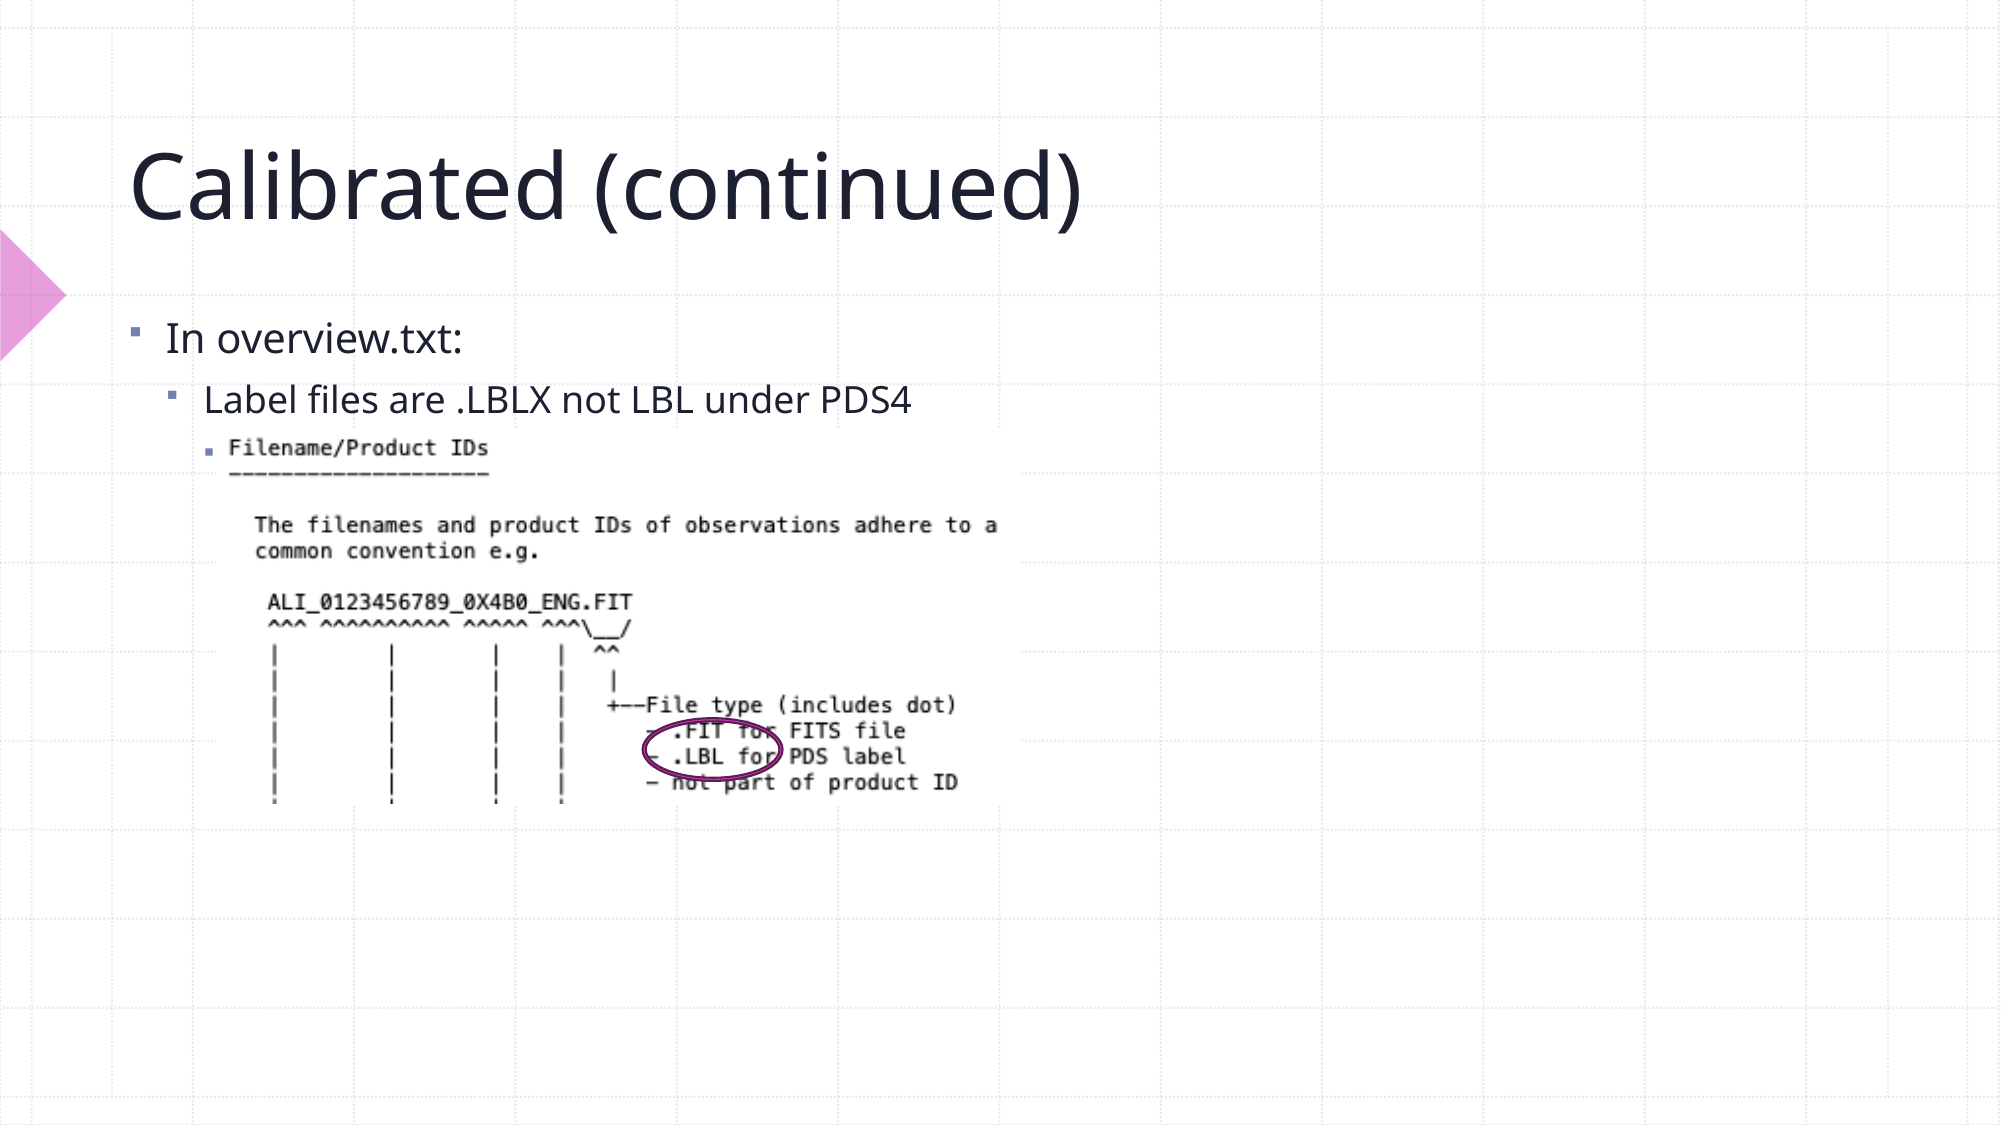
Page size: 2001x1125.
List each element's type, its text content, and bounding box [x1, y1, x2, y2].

list In overview.txt: Label files are .LBLX not LBL under PDS4 [113, 298, 1808, 988]
title Calibrated (continued) [113, 119, 1808, 298]
picture [216, 428, 1021, 804]
